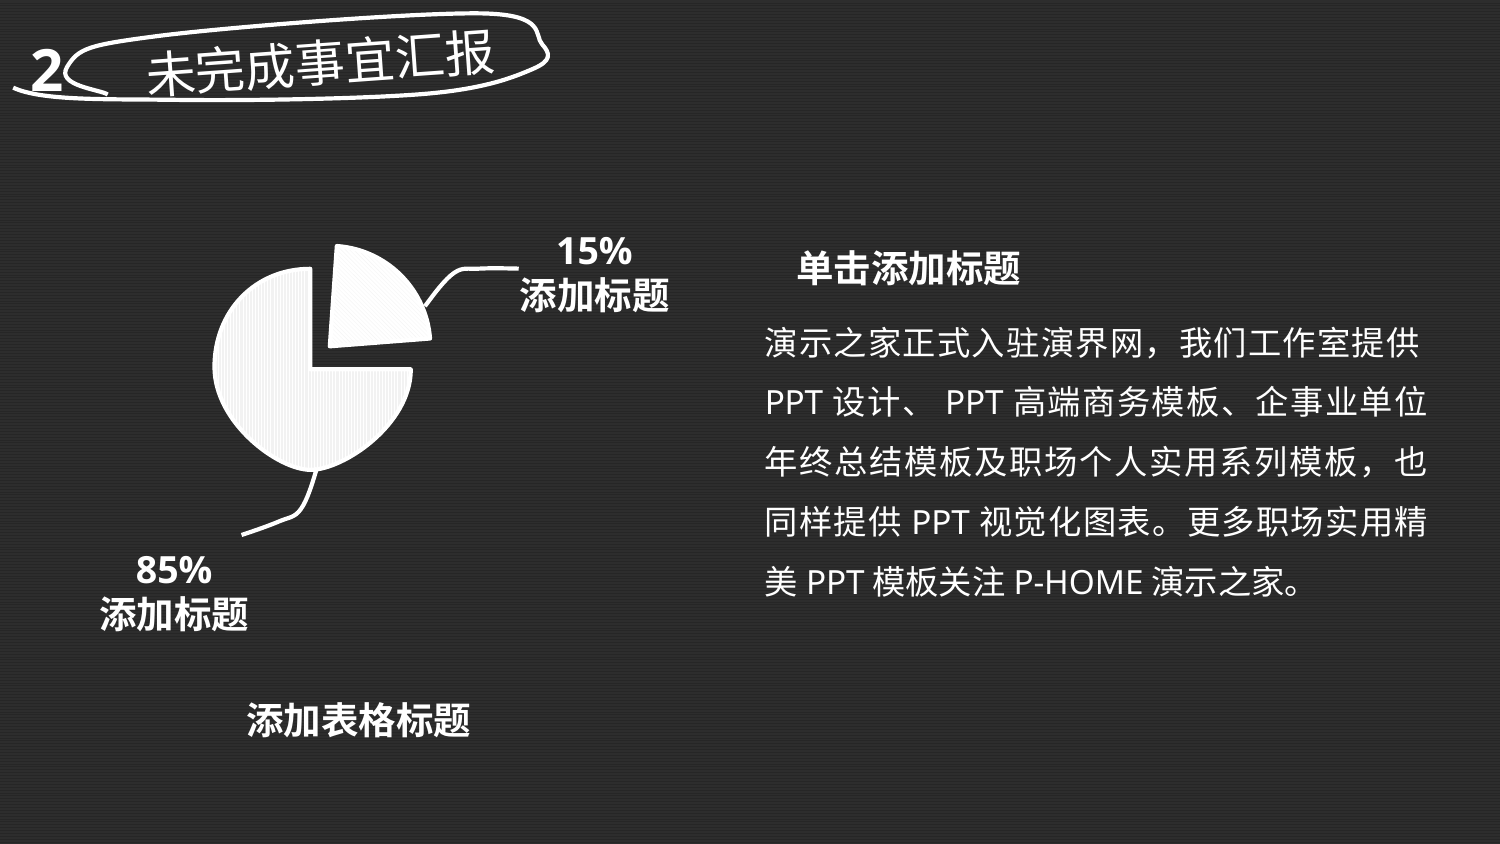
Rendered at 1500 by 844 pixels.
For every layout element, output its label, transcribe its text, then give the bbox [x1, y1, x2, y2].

text_box 85% 添加标题 [53, 538, 296, 644]
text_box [12, 13, 549, 112]
text_box [423, 266, 486, 308]
text_box [327, 243, 433, 349]
text_box [212, 266, 413, 472]
text_box 单击添加标题 [757, 237, 1061, 297]
text_box 15% 添加标题 [486, 219, 703, 325]
text_box 演示之家正式入驻演界网，我们工作室提供PPT设计、PPT高端商务模板、企事业单位年终总结模板及职场个人实用系列模板，也同样提供PPT视觉化图表。更多职场实用精美PPT模板关注P-HOME演示之家。 [750, 294, 1444, 609]
text_box [240, 467, 320, 537]
text_box 添加表格标题 [207, 689, 511, 750]
